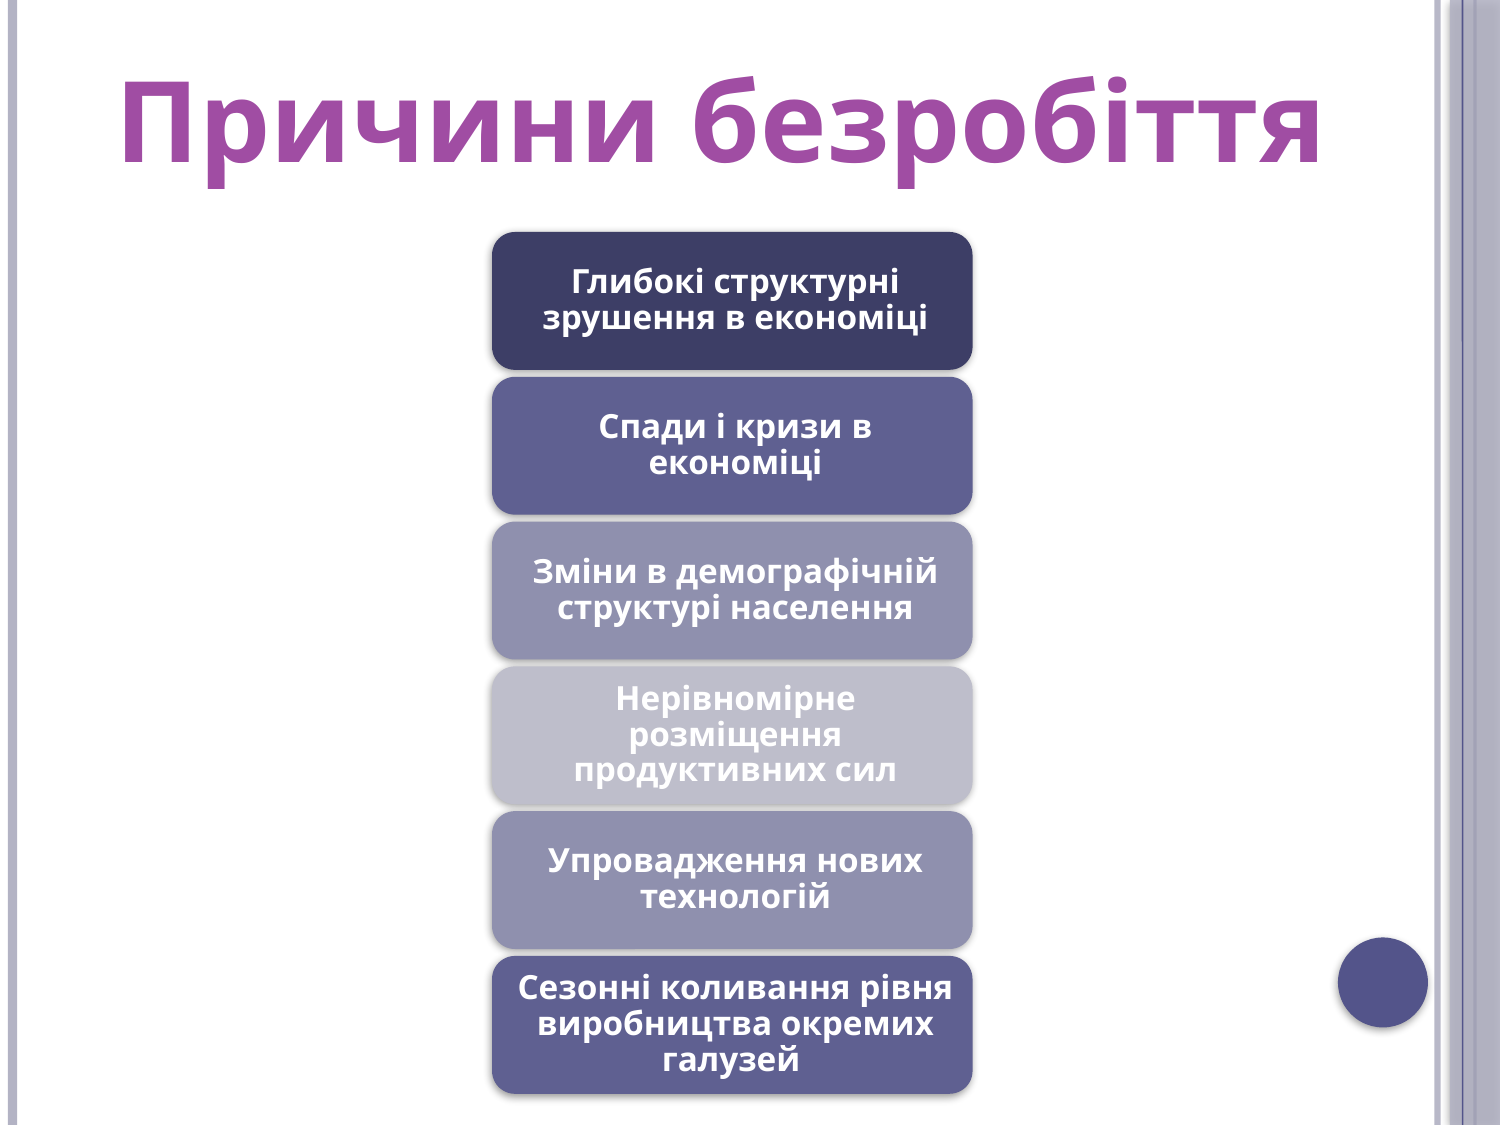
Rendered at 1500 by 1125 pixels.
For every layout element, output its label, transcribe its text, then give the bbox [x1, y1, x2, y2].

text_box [64, 231, 1401, 1095]
text_box Причини безробіття [100, 42, 1342, 193]
